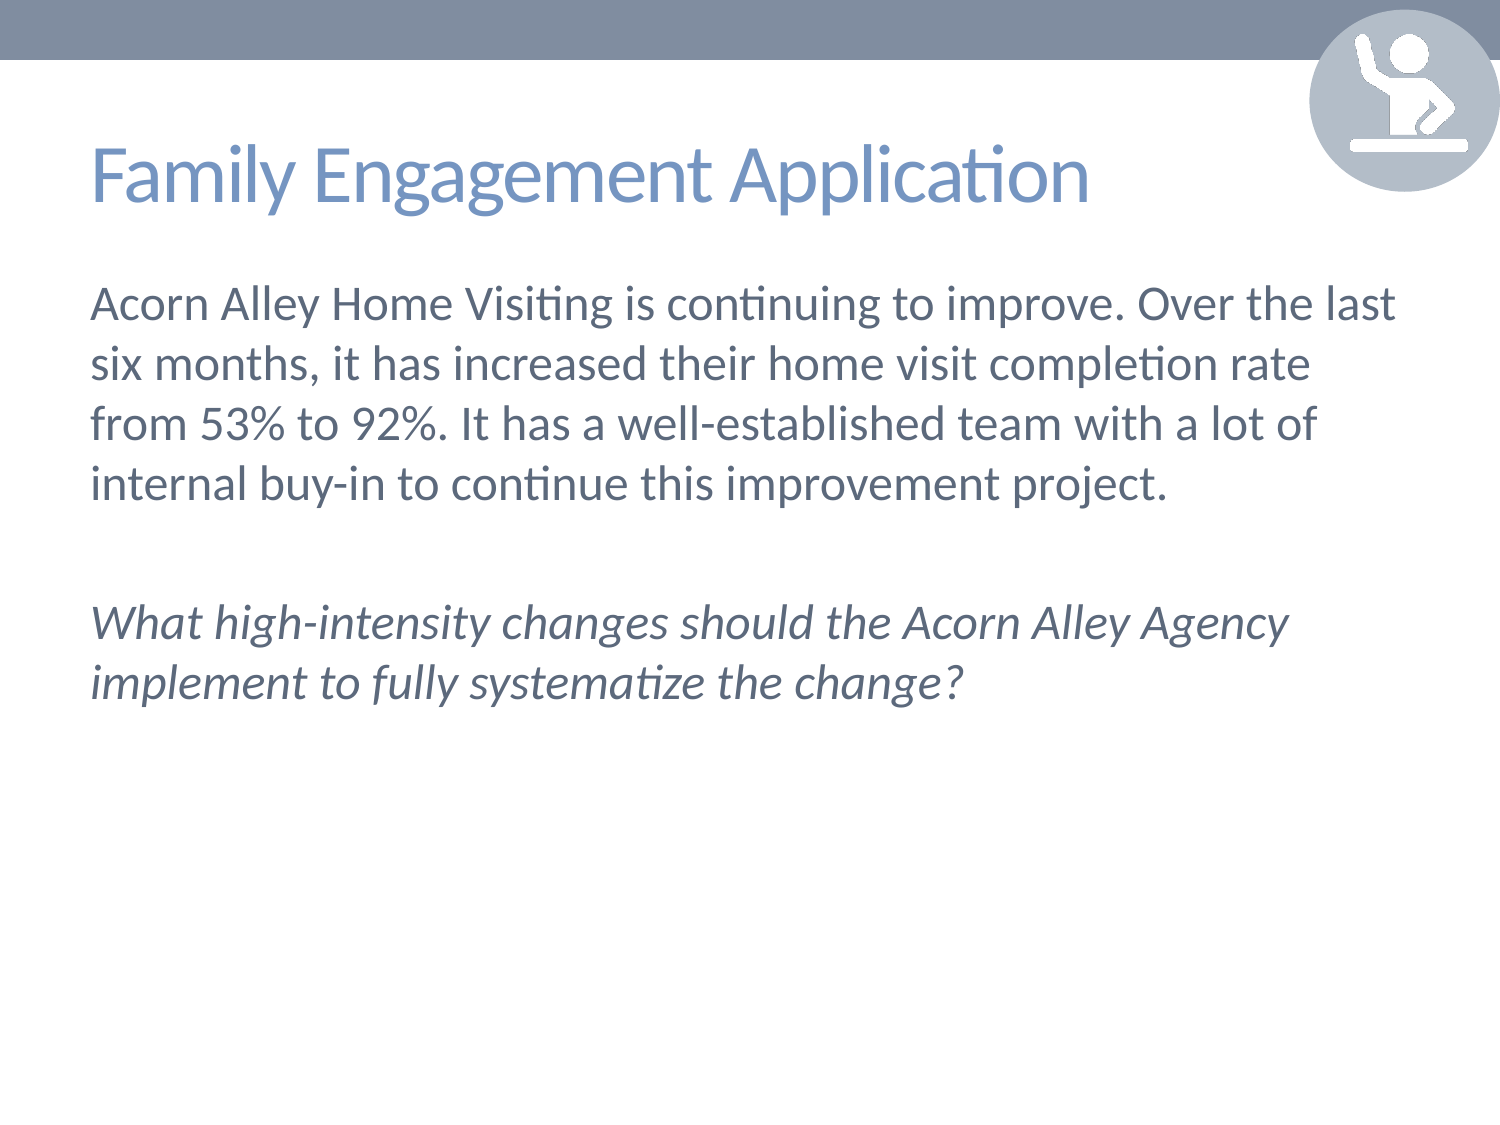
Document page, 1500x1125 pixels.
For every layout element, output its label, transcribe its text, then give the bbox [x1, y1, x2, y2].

title Family Engagement Application [75, 87, 1425, 250]
list Acorn Alley Home Visiting is continuing to improve. Over the last six months, it has increased their home visit completion rate from 53% to 92%. It has a well-established team with a lot of internal buy-in to continue this improvement project. What high-intensity changes should the Acorn Alley Agency implement to fully systematize the change? [75, 262, 1425, 1063]
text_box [1309, 9, 1500, 192]
